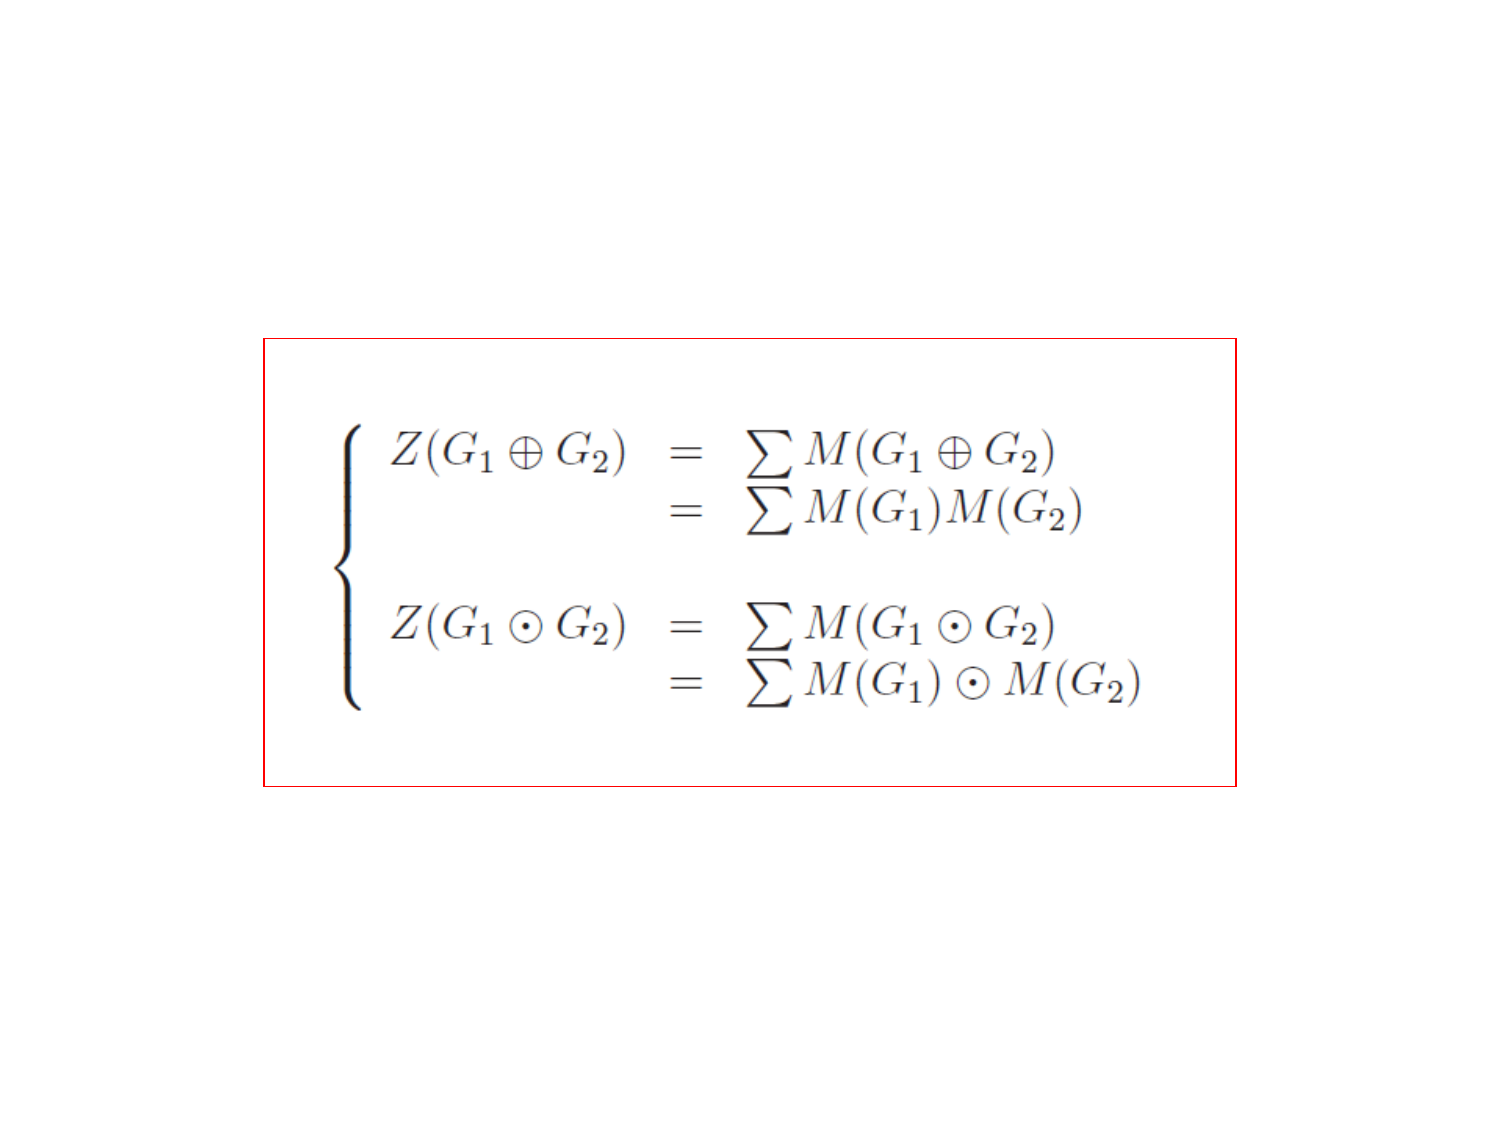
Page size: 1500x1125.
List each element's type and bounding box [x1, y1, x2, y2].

picture [264, 338, 1236, 787]
